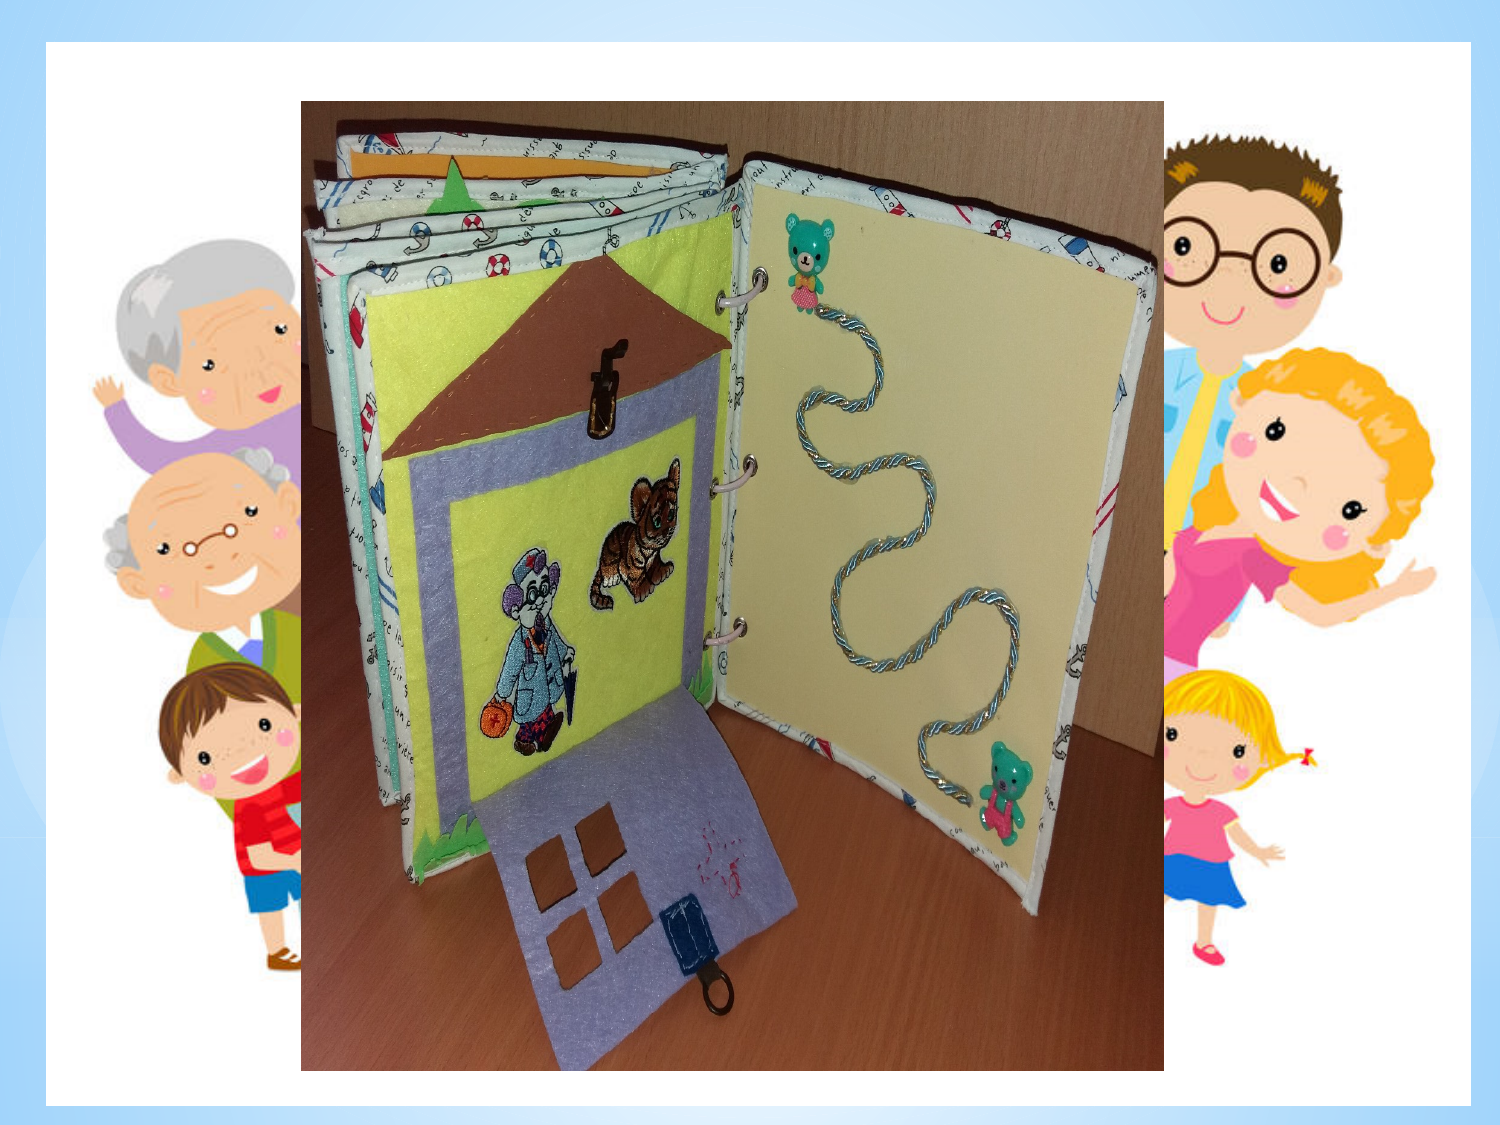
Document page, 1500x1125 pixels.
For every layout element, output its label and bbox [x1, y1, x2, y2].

picture [46, 42, 1471, 1107]
